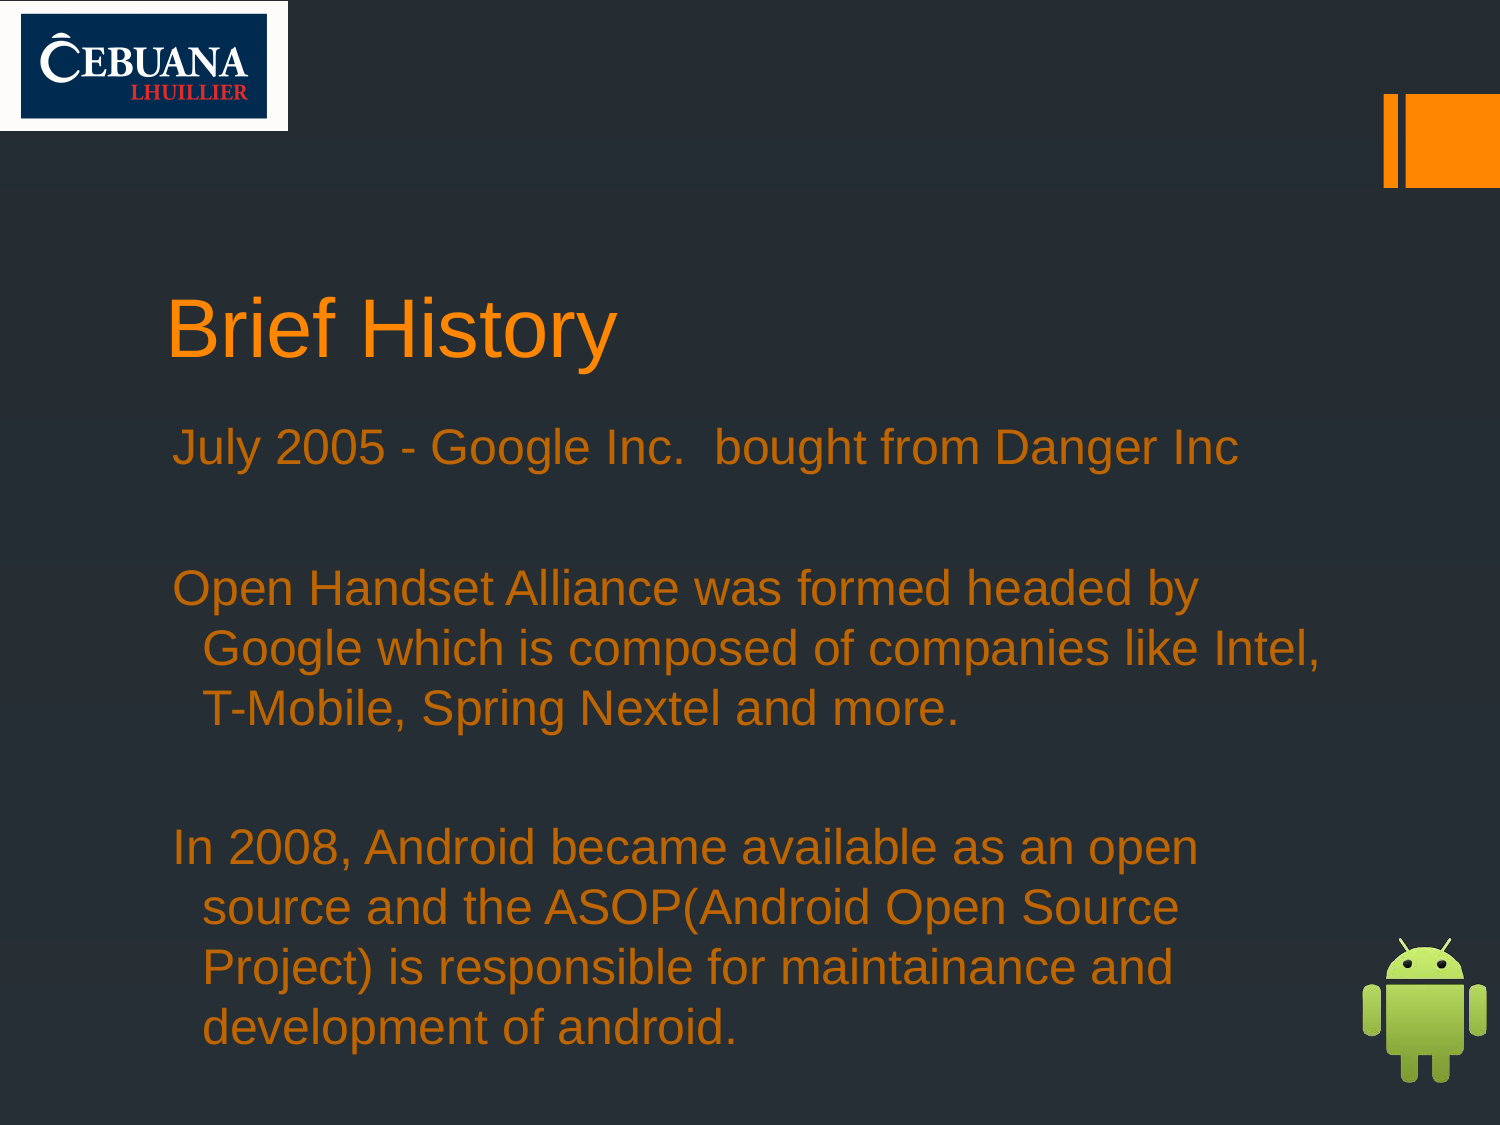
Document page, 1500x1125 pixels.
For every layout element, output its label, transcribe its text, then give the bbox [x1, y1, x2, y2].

picture [0, 1, 288, 131]
picture [1361, 937, 1487, 1083]
list July 2005 - Google Inc. bought from Danger Inc Open Handset Alliance was formed headed by Google which is composed of companies like Intel, T-Mobile, Spring Nextel and more. In 2008, Android became available as an open source and the ASOP(Android Open Source Project) is responsible for maintainance and development of android. February 2009, the first android version was released, Android 1.1. for Mobile G1. [150, 399, 1350, 1125]
title Brief History [150, 171, 1350, 390]
